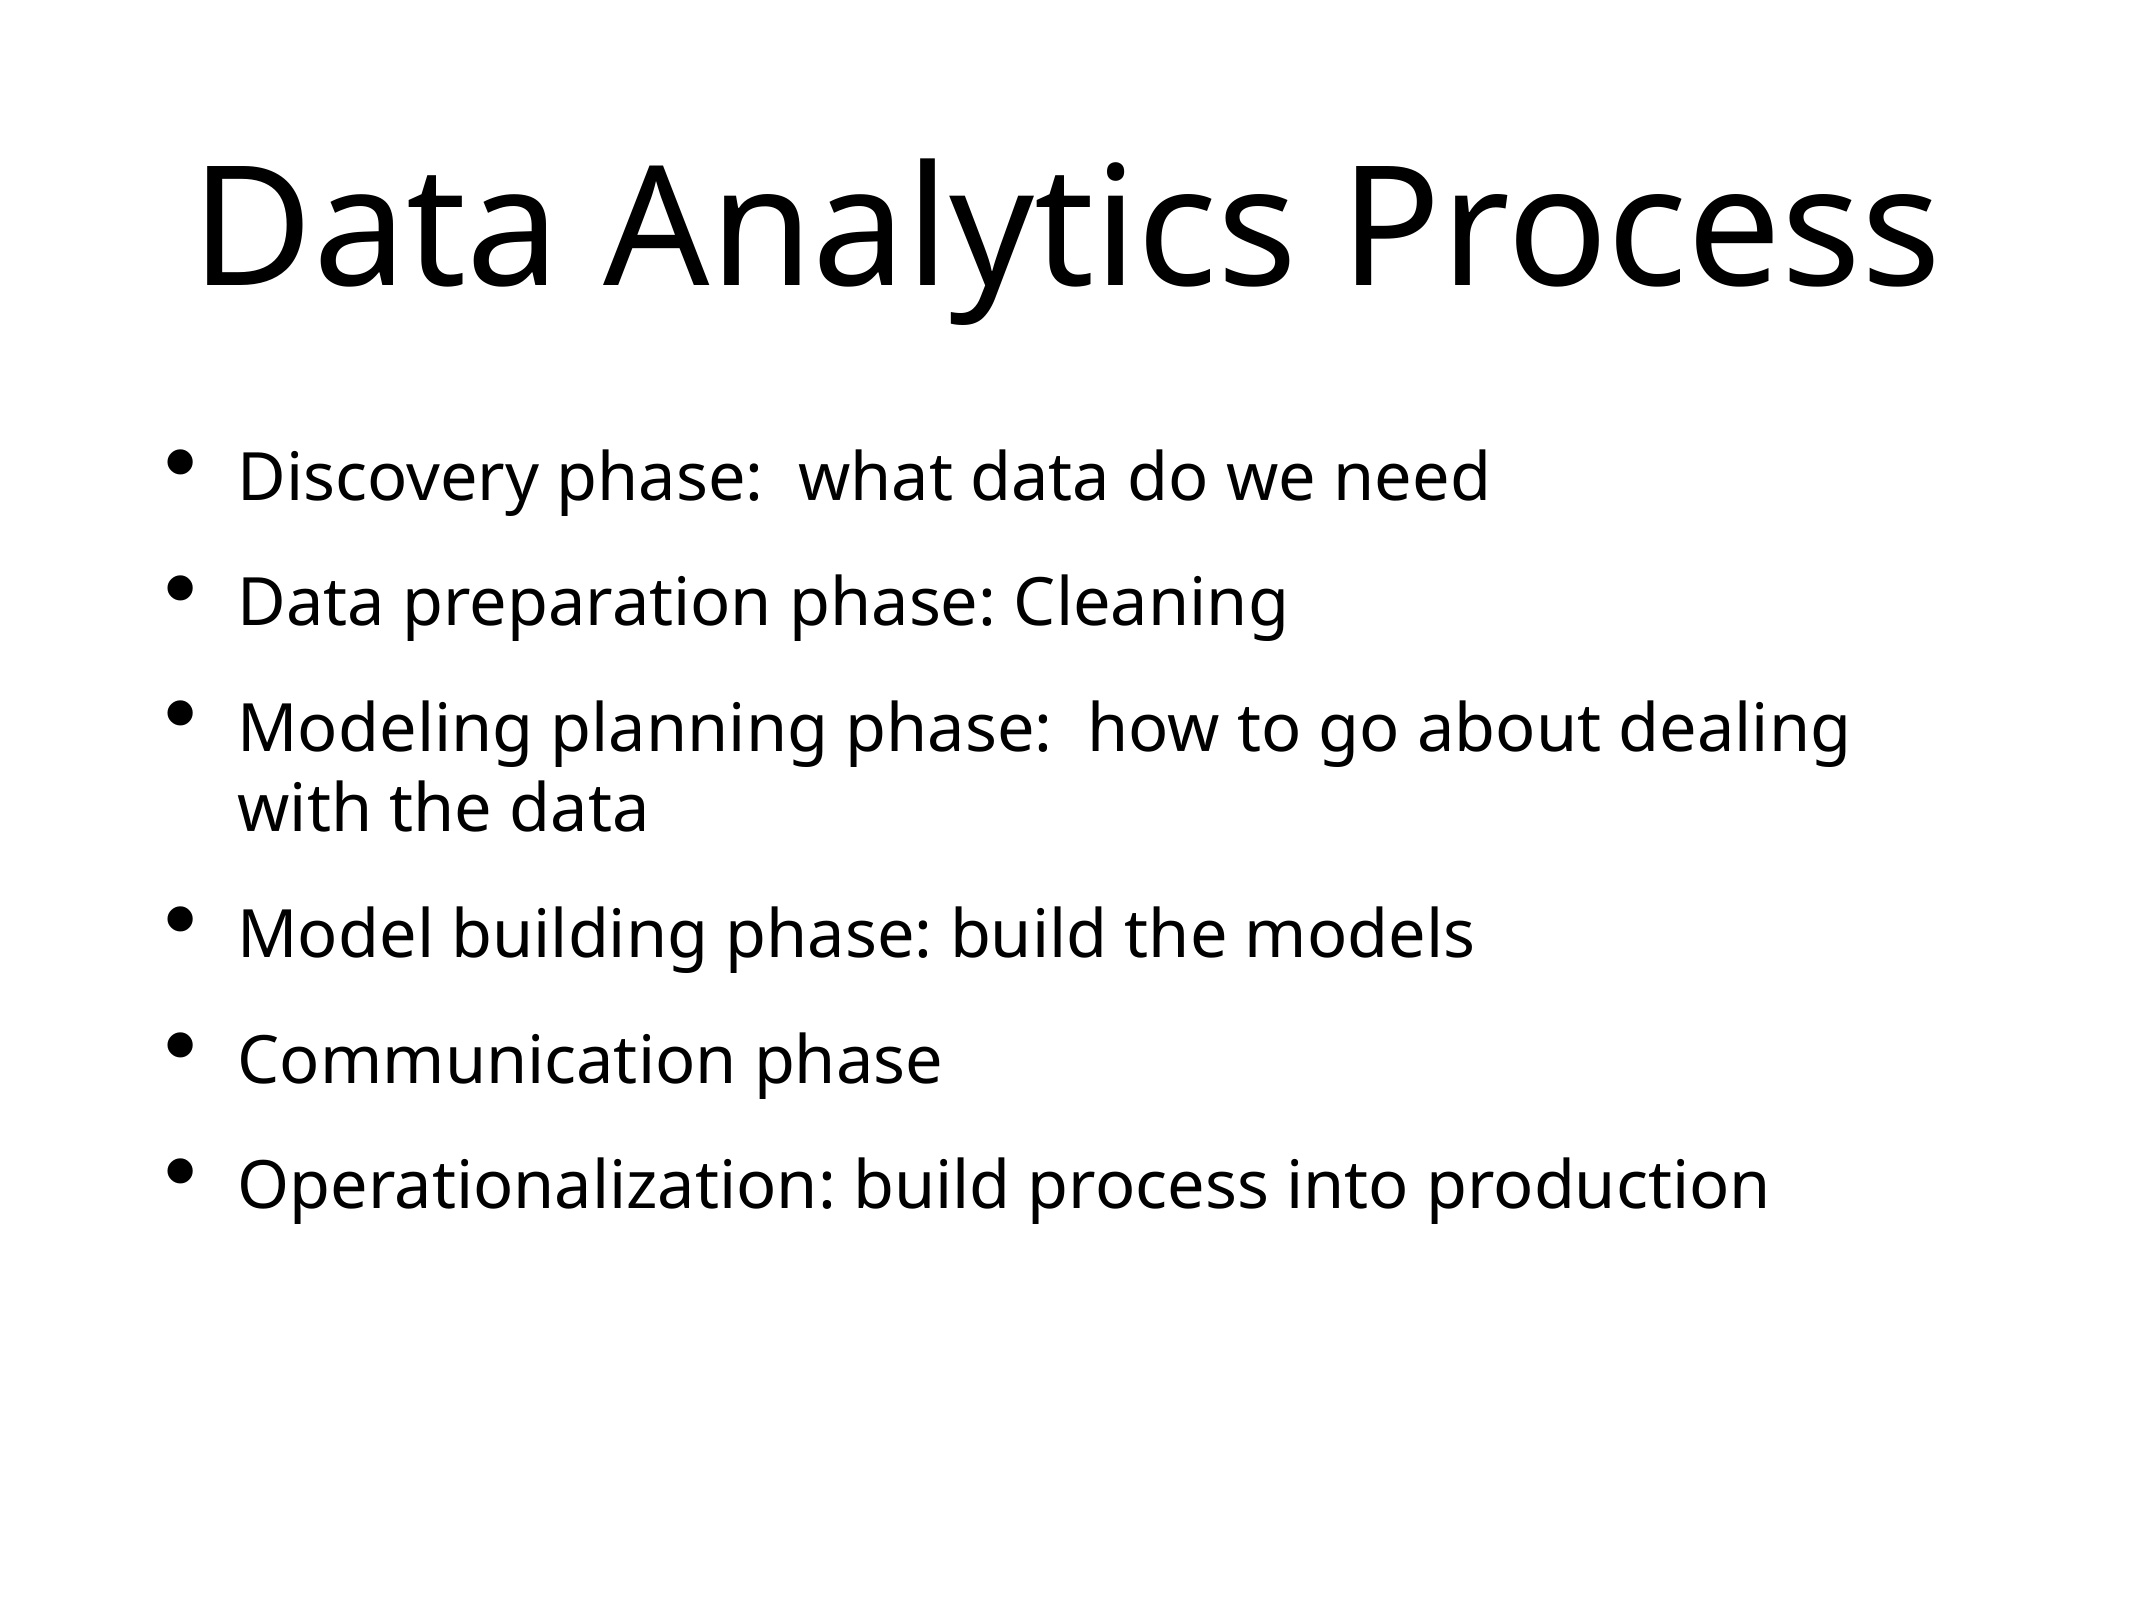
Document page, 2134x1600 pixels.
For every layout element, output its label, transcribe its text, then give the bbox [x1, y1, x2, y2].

list Discovery phase: what data do we need Data preparation phase: Cleaning Modeling planning phase: how to go about dealing with the data Model building phase: build the models Communication phase Operationalization: build process into production [155, 424, 1978, 1457]
title Data Analytics Process [155, 41, 1978, 397]
